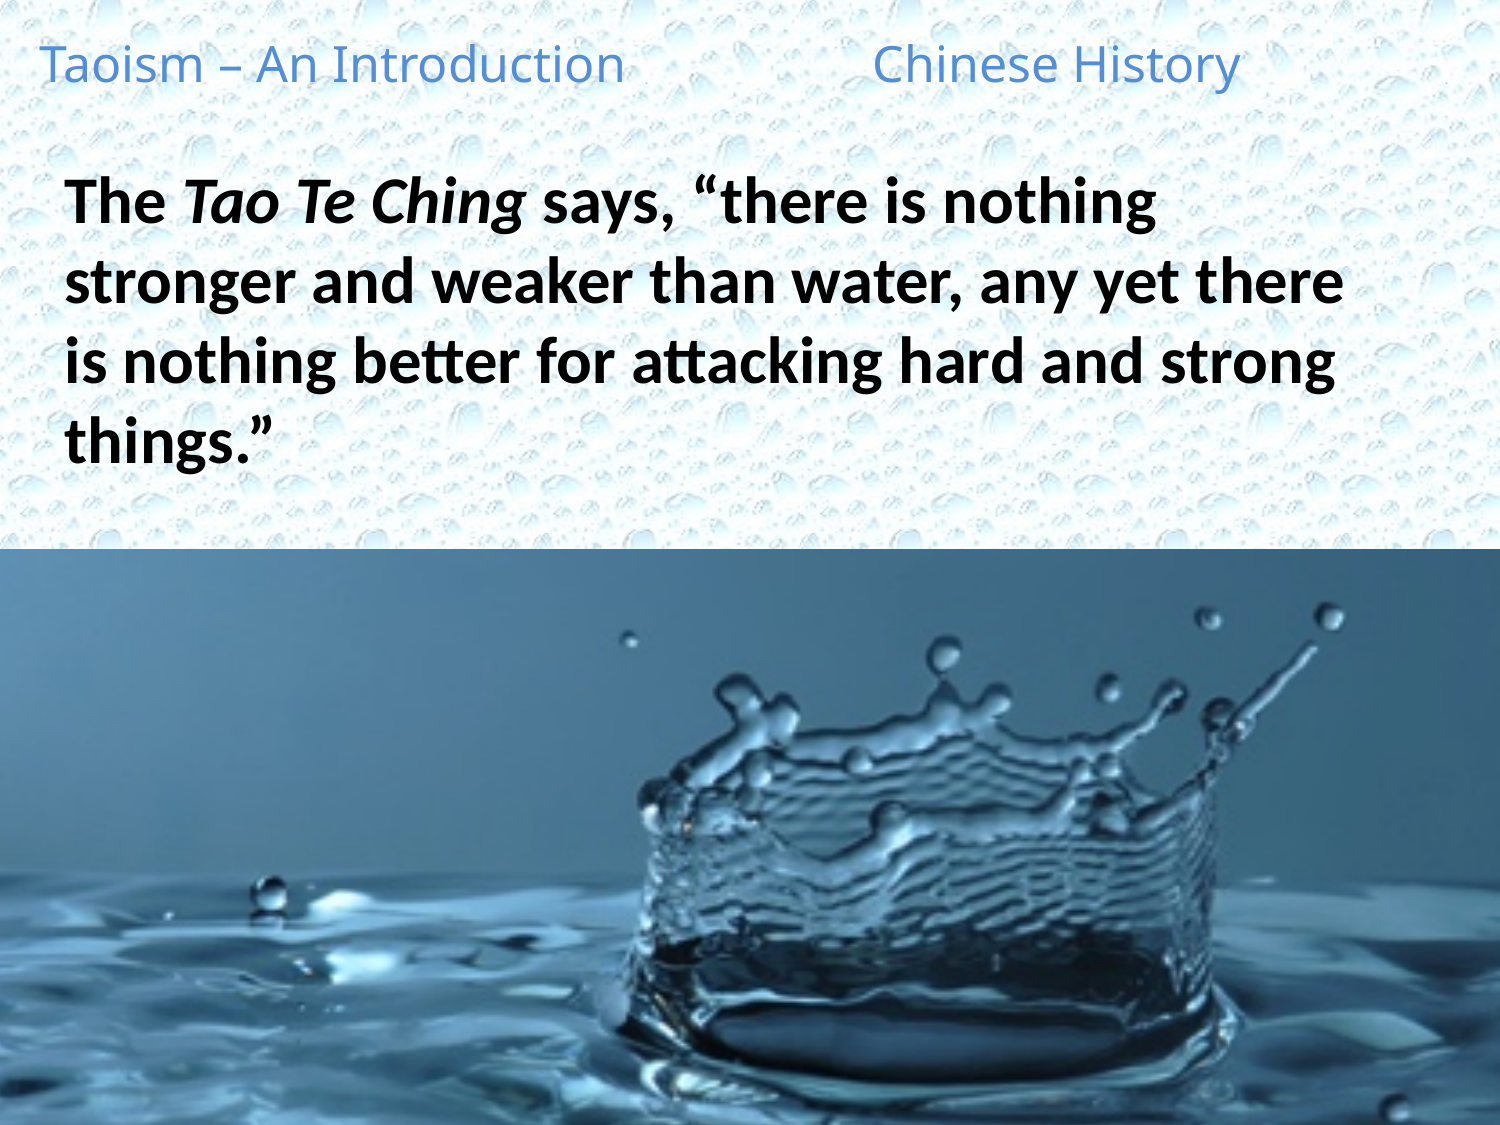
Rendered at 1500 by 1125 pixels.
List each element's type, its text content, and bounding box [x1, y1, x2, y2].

text_box Taoism – An Introduction Chinese History [24, 24, 1500, 100]
text_box The Tao Te Ching says, “there is nothing stronger and weaker than water, any yet there is nothing better for attacking hard and strong things.” [50, 149, 1375, 485]
picture [0, 0, 1500, 1125]
